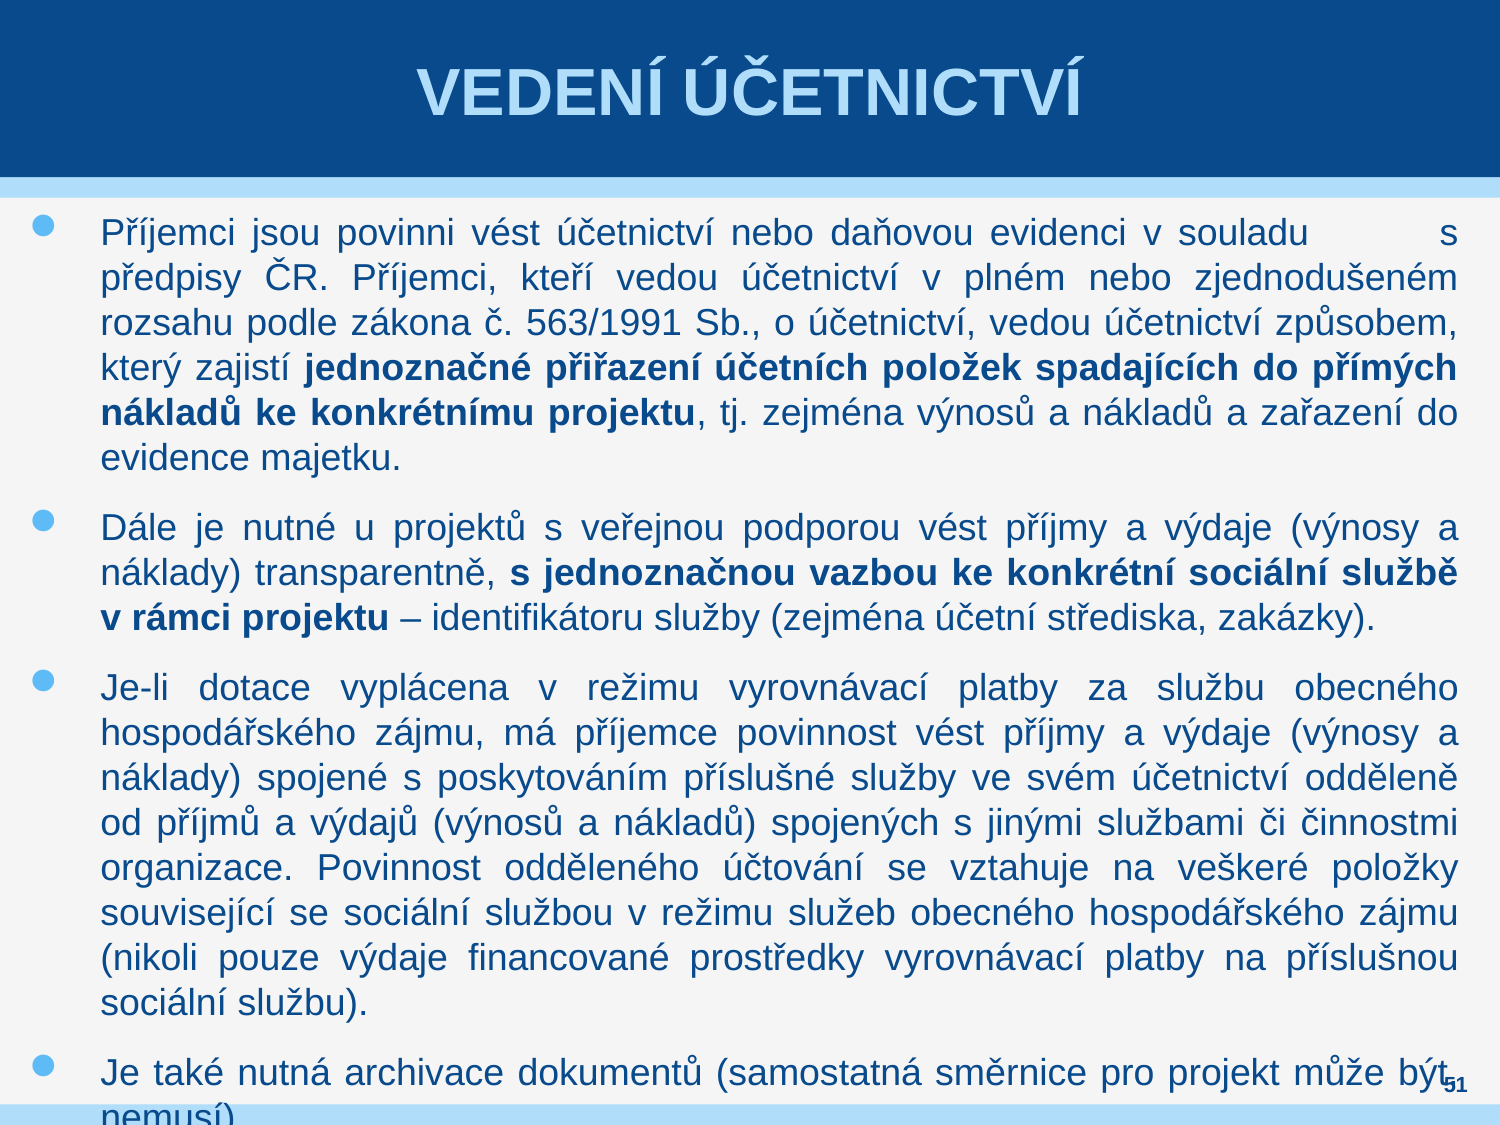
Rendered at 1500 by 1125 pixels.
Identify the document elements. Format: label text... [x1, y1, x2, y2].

title Vedení účetnictví [59, 0, 1441, 178]
slide_number 51 [1417, 1068, 1495, 1099]
list Příjemci jsou povinni vést účetnictví nebo daňovou evidenci v souladu s předpisy ČR. Příjemci, kteří vedou účetnictví v plném nebo zjednodušeném rozsahu podle zákona č. 563/1991 Sb., o účetnictví, vedou účetnictví způsobem, který zajistí jednoznačné přiřazení účetních položek spadajících do přímých nákladů ke konkrétnímu projektu, tj. zejména výnosů a nákladů a zařazení do evidence majetku. Dále je nutné u projektů s veřejnou podporou vést příjmy a výdaje (výnosy a náklady) transparentně, s jednoznačnou vazbou ke konkrétní sociální službě v rámci projektu – identifikátoru služby (zejména účetní střediska, zakázky). Je-li dotace vyplácena v režimu vyrovnávací platby za službu obecného hospodářského zájmu, má příjemce povinnost vést příjmy a výdaje (výnosy a náklady) spojené s poskytováním příslušné služby ve svém účetnictví odděleně od příjmů a výdajů (výnosů a nákladů) spojených s jinými službami či činnostmi organizace. Povinnost odděleného účtování se vztahuje na veškeré položky související se sociální službou v režimu služeb obecného hospodářského zájmu (nikoli pouze výdaje financované prostředky vyrovnávací platby na příslušnou sociální službu). Je také nutná archivace dokumentů (samostatná směrnice pro projekt může být, nemusí). [29, 208, 1459, 1004]
